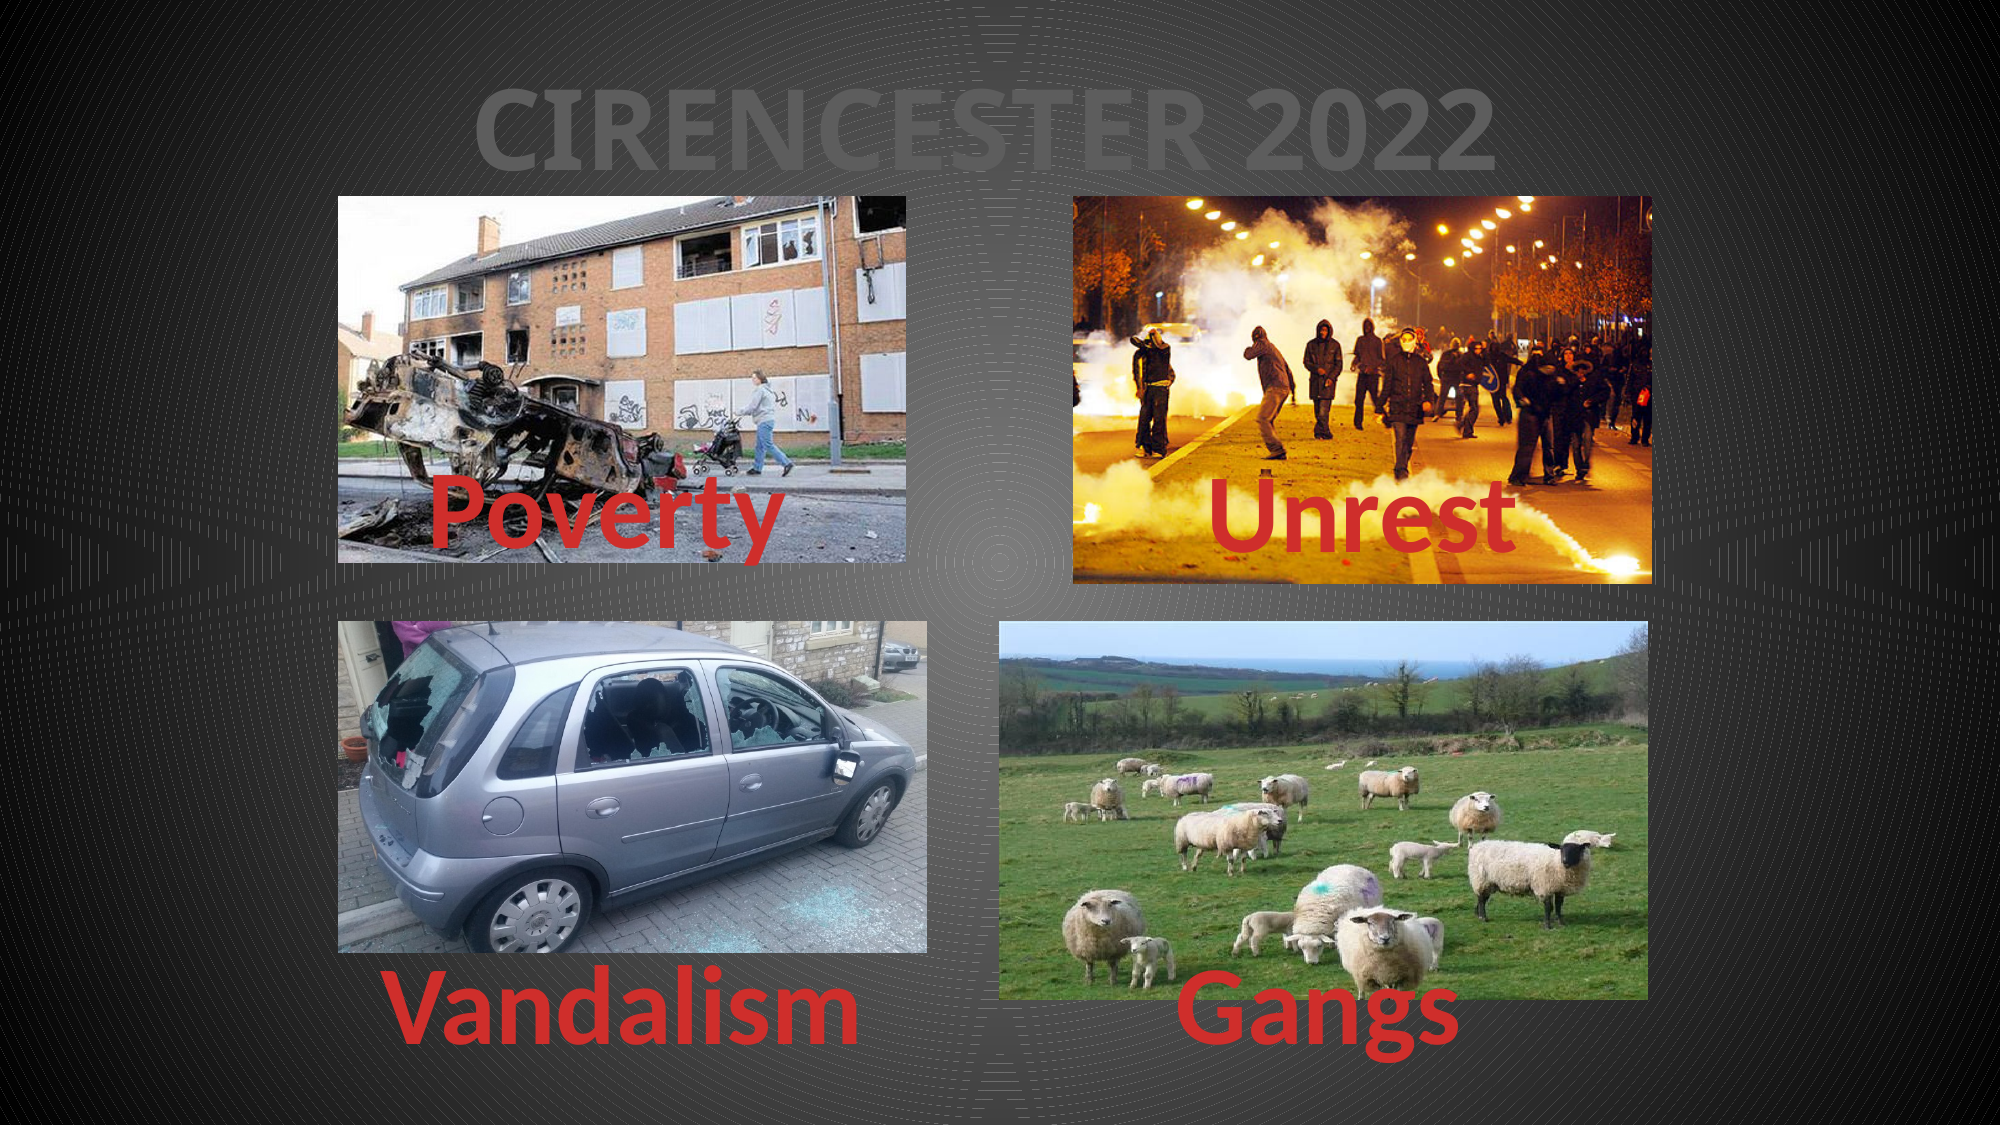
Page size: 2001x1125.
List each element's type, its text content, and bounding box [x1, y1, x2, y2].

text_box CIRENCESTER 2022 [455, 50, 1515, 201]
picture [338, 621, 927, 953]
text_box Vandalism [364, 961, 879, 1075]
picture [1073, 196, 1652, 585]
picture [999, 621, 1648, 1001]
text_box Gangs [1160, 1010, 1477, 1075]
text_box Poverty [412, 571, 802, 579]
picture [338, 196, 906, 563]
